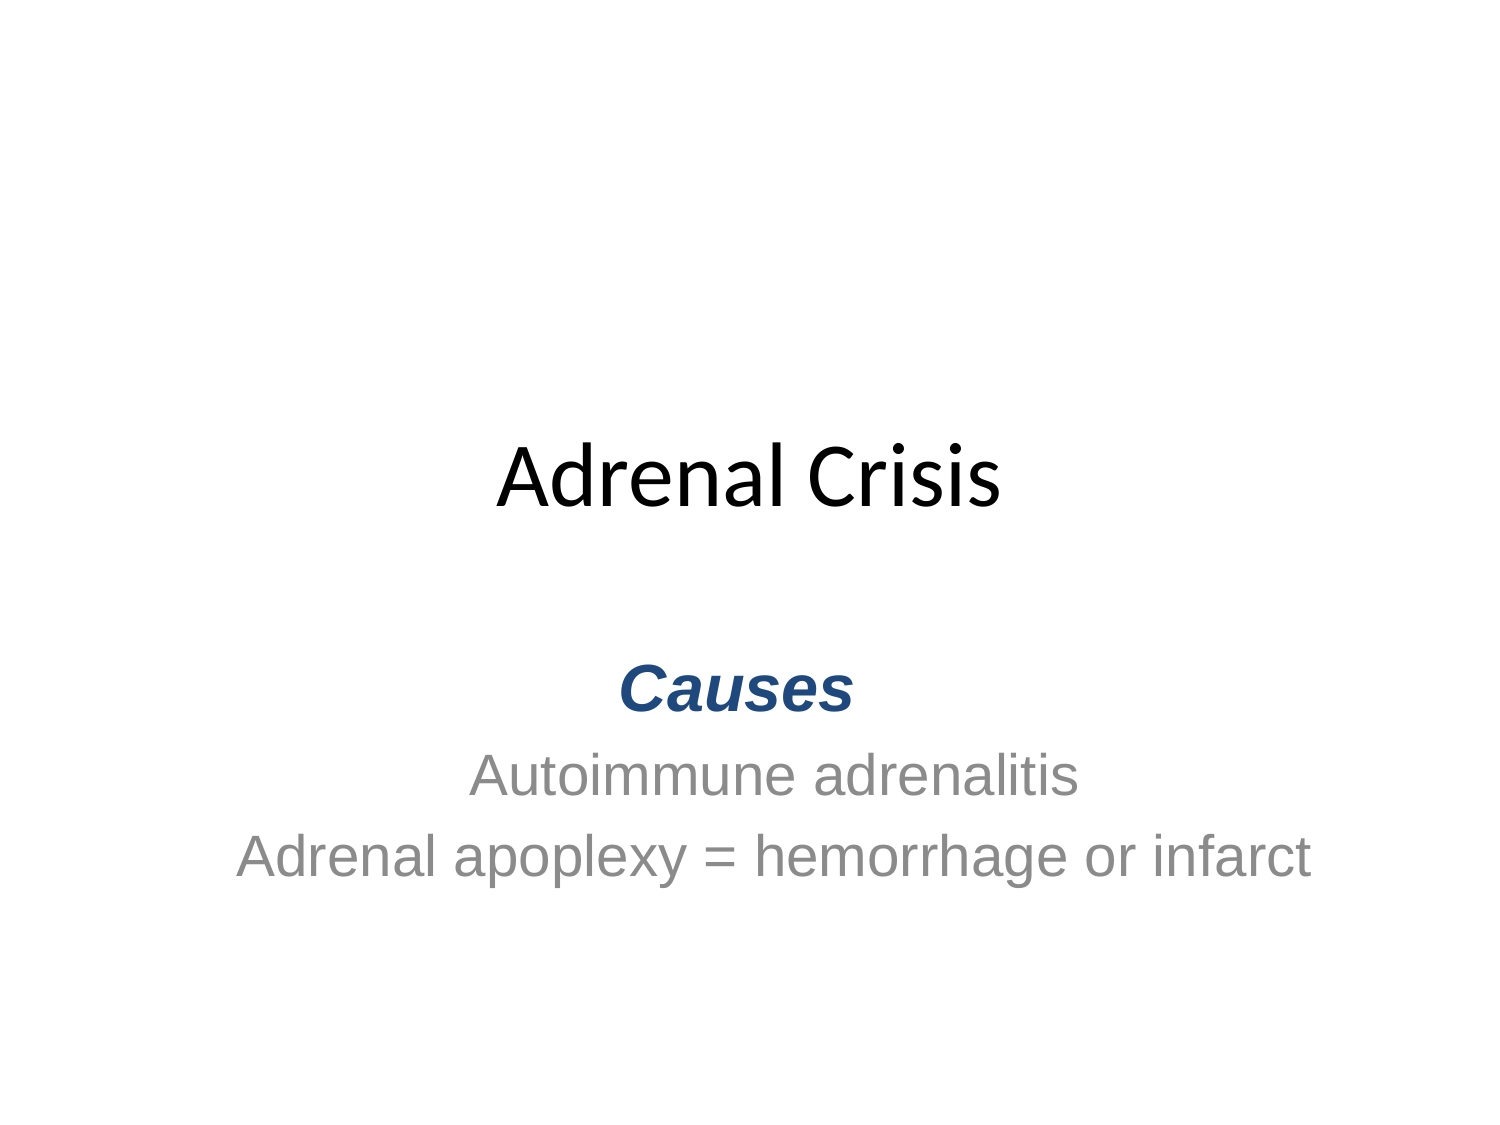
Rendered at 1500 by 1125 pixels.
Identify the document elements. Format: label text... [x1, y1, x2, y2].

subtitle Causes Autoimmune adrenalitis Adrenal apoplexy = hemorrhage or infarct [50, 637, 1425, 975]
title Adrenal Crisis [112, 349, 1388, 591]
